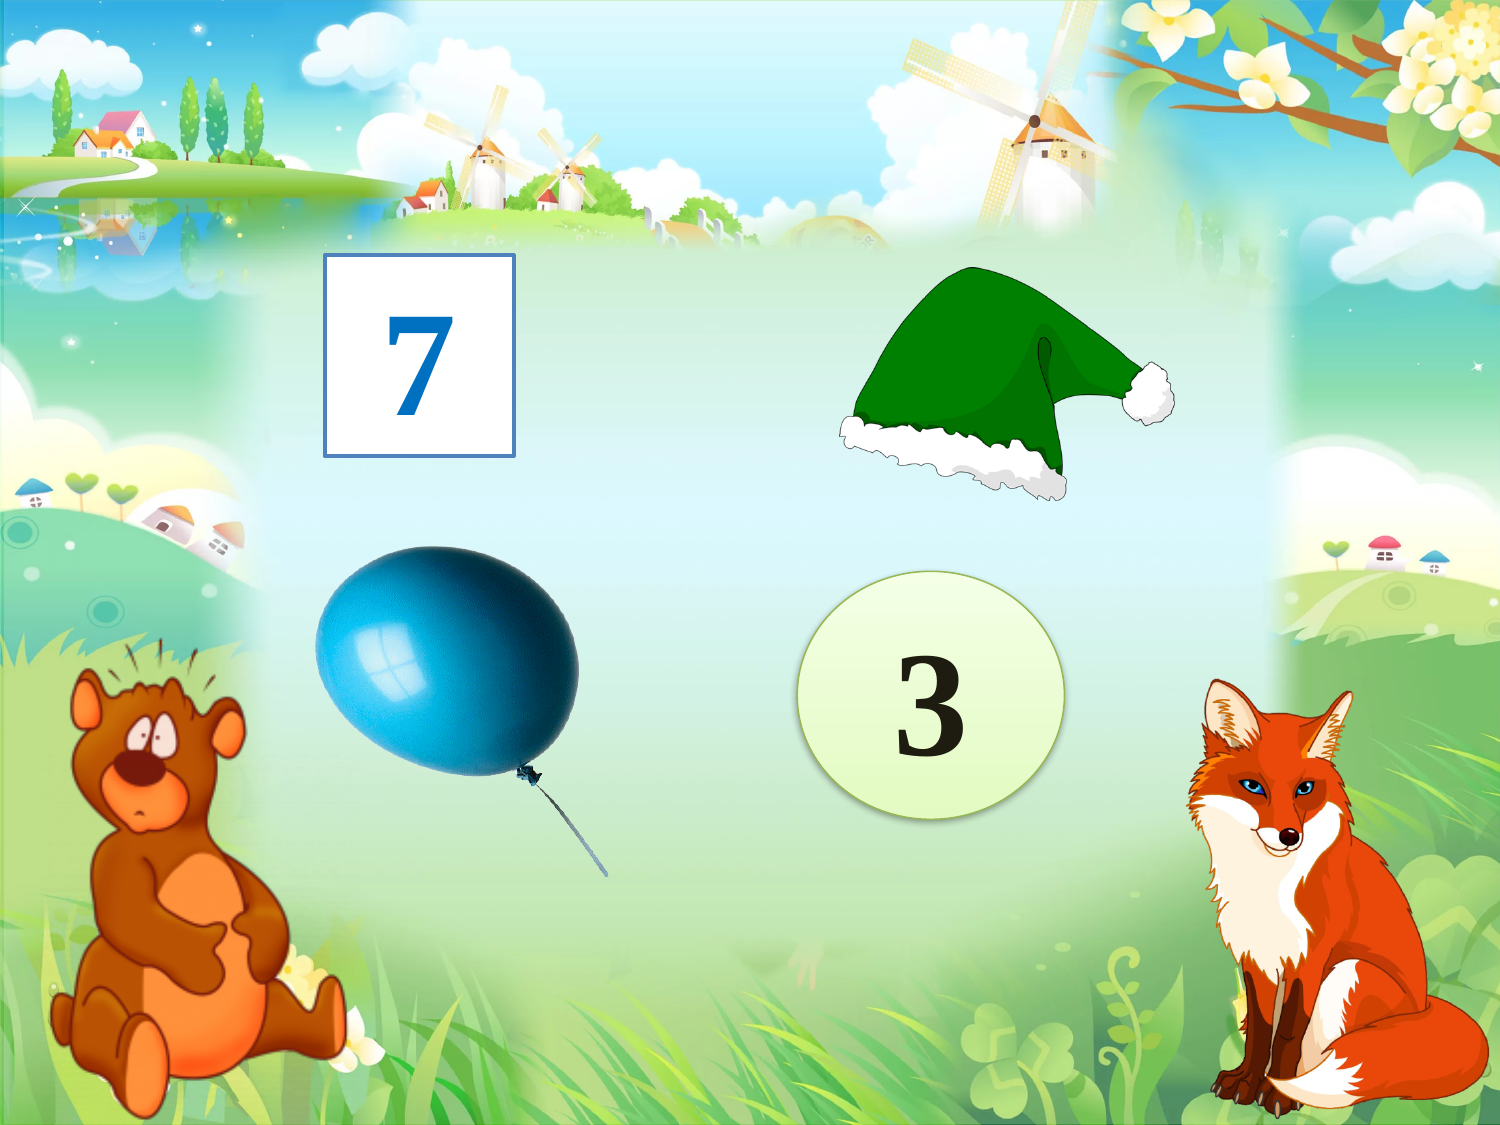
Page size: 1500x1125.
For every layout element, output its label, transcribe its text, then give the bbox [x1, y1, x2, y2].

picture [0, 0, 1500, 1125]
text_box 7 [323, 253, 516, 458]
text_box 3 [796, 570, 1066, 821]
